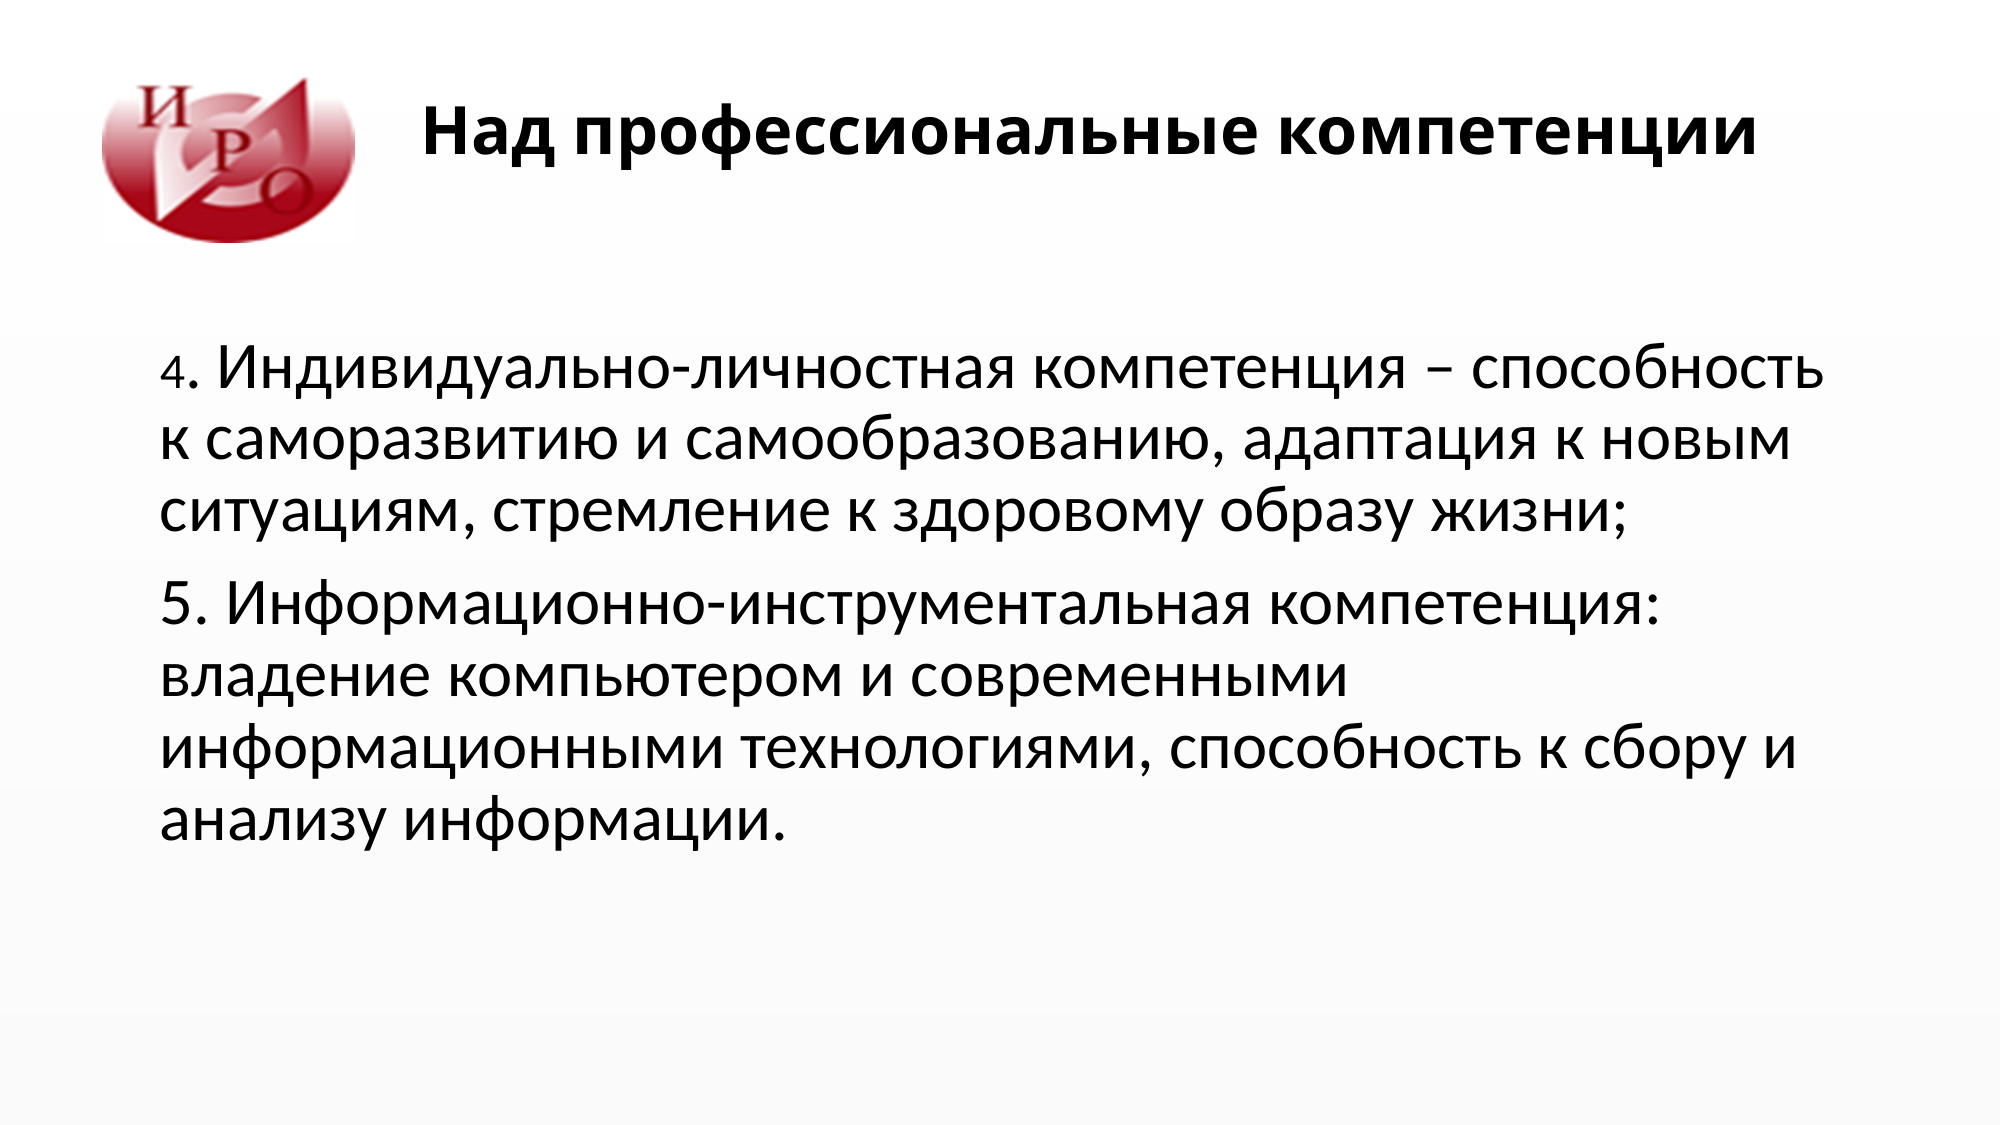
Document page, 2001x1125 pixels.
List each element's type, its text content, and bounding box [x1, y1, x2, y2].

list 4. Индивидуально-личностная компетенция – способность к саморазвитию и самообразованию, адаптация к новым ситуациям, стремление к здоровому образу жизни; 5. Информационно-инструментальная компетенция: владение компьютером и современными информационными технологиями, способность к сбору и анализу информации. [144, 242, 1883, 1059]
title Над профессиональные компетенции [372, 48, 1808, 218]
picture [102, 48, 355, 243]
